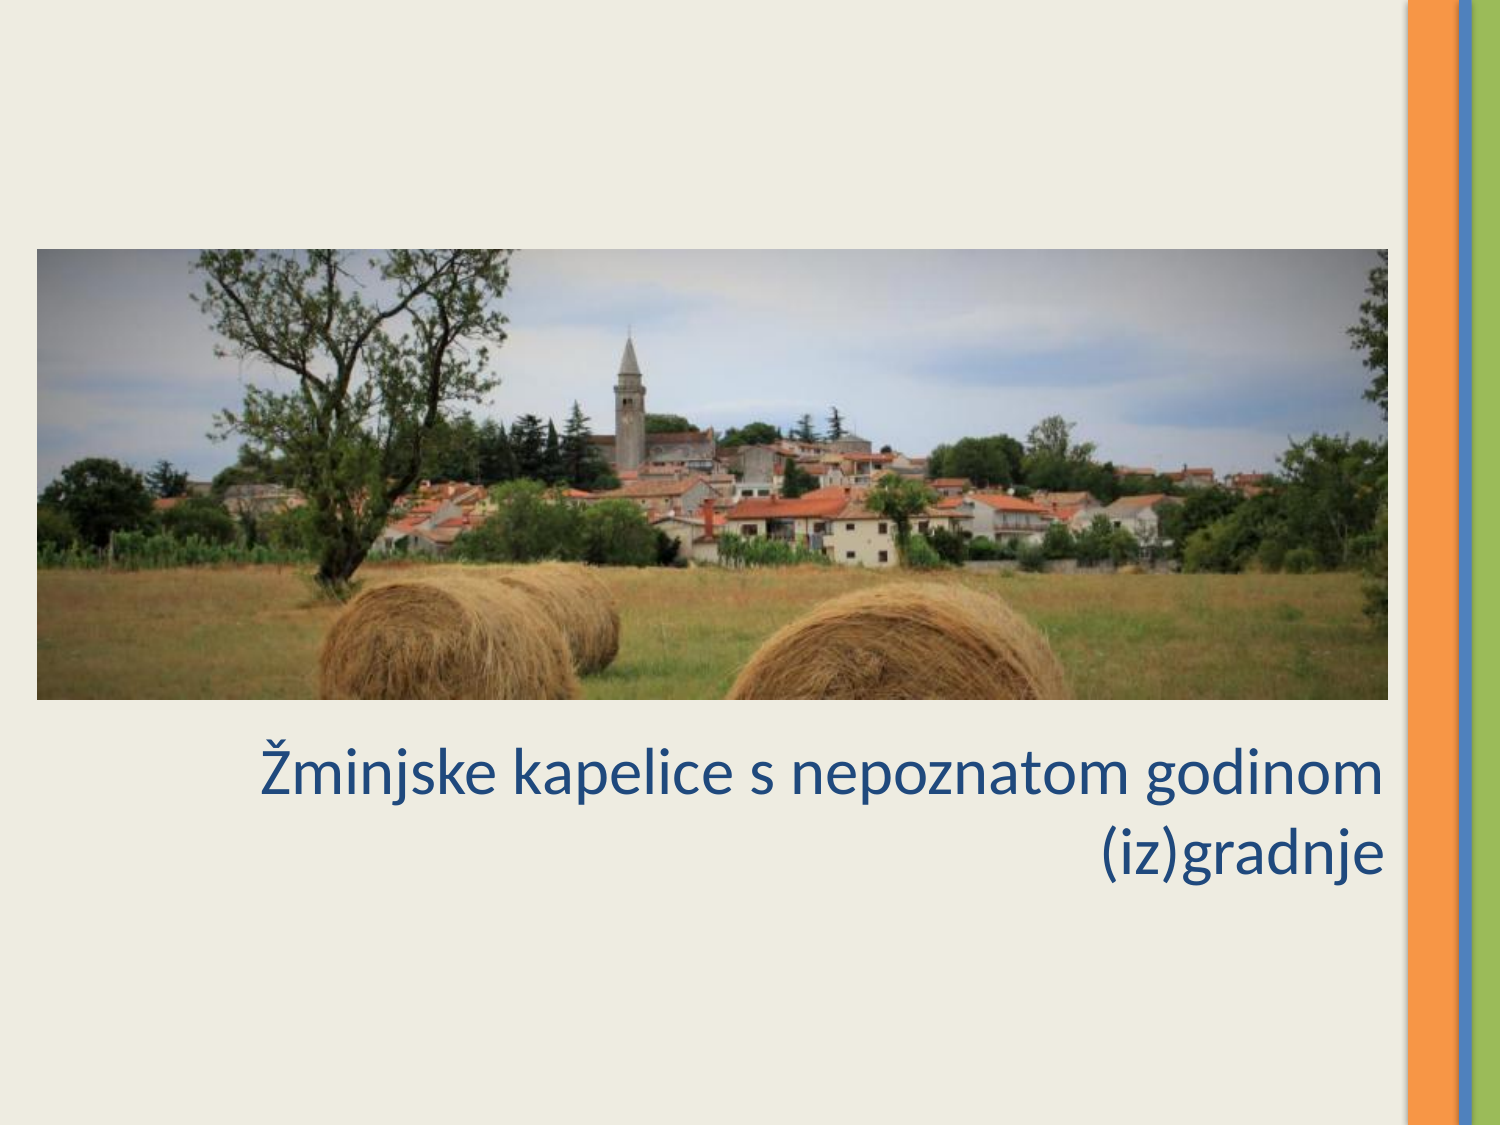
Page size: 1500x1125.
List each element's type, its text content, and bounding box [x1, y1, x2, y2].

list Žminjske kapelice s nepoznatom godinom (iz)gradnje [37, 712, 1388, 988]
picture [37, 249, 1388, 701]
